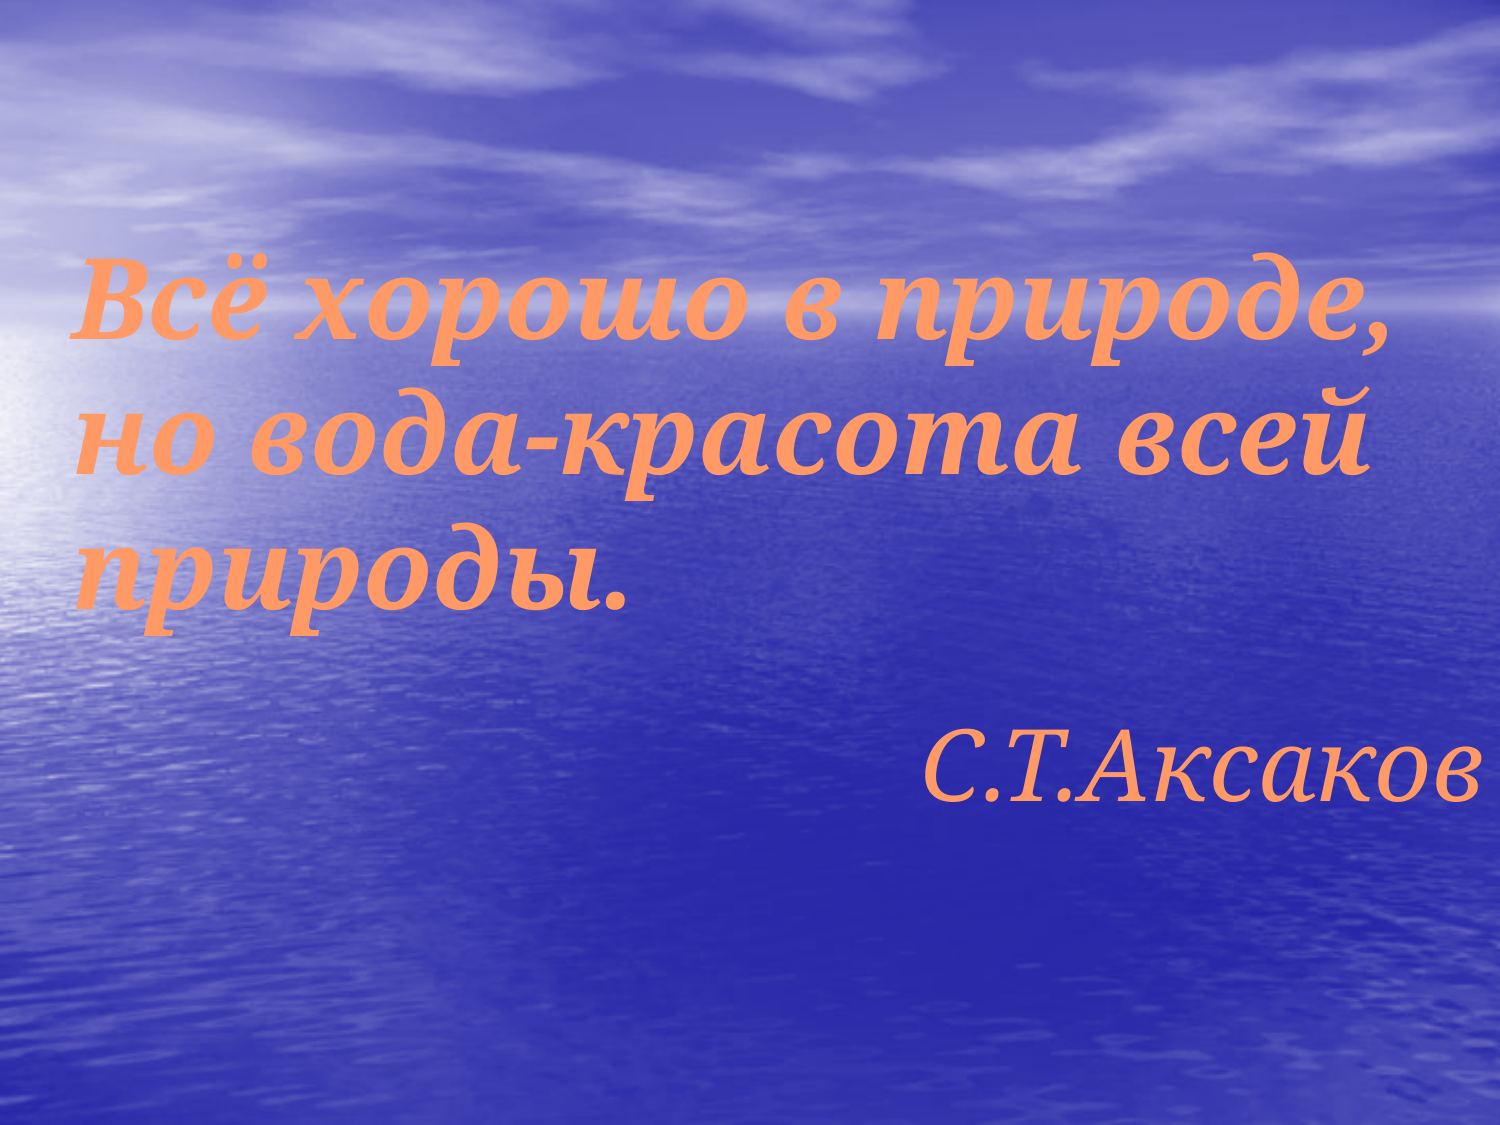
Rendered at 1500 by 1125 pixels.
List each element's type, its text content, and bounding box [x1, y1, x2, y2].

text_box Всё хорошо в природе, но вода-красота всей природы. С.Т.Аксаков [0, 220, 1500, 967]
text_box [29, 66, 1471, 127]
